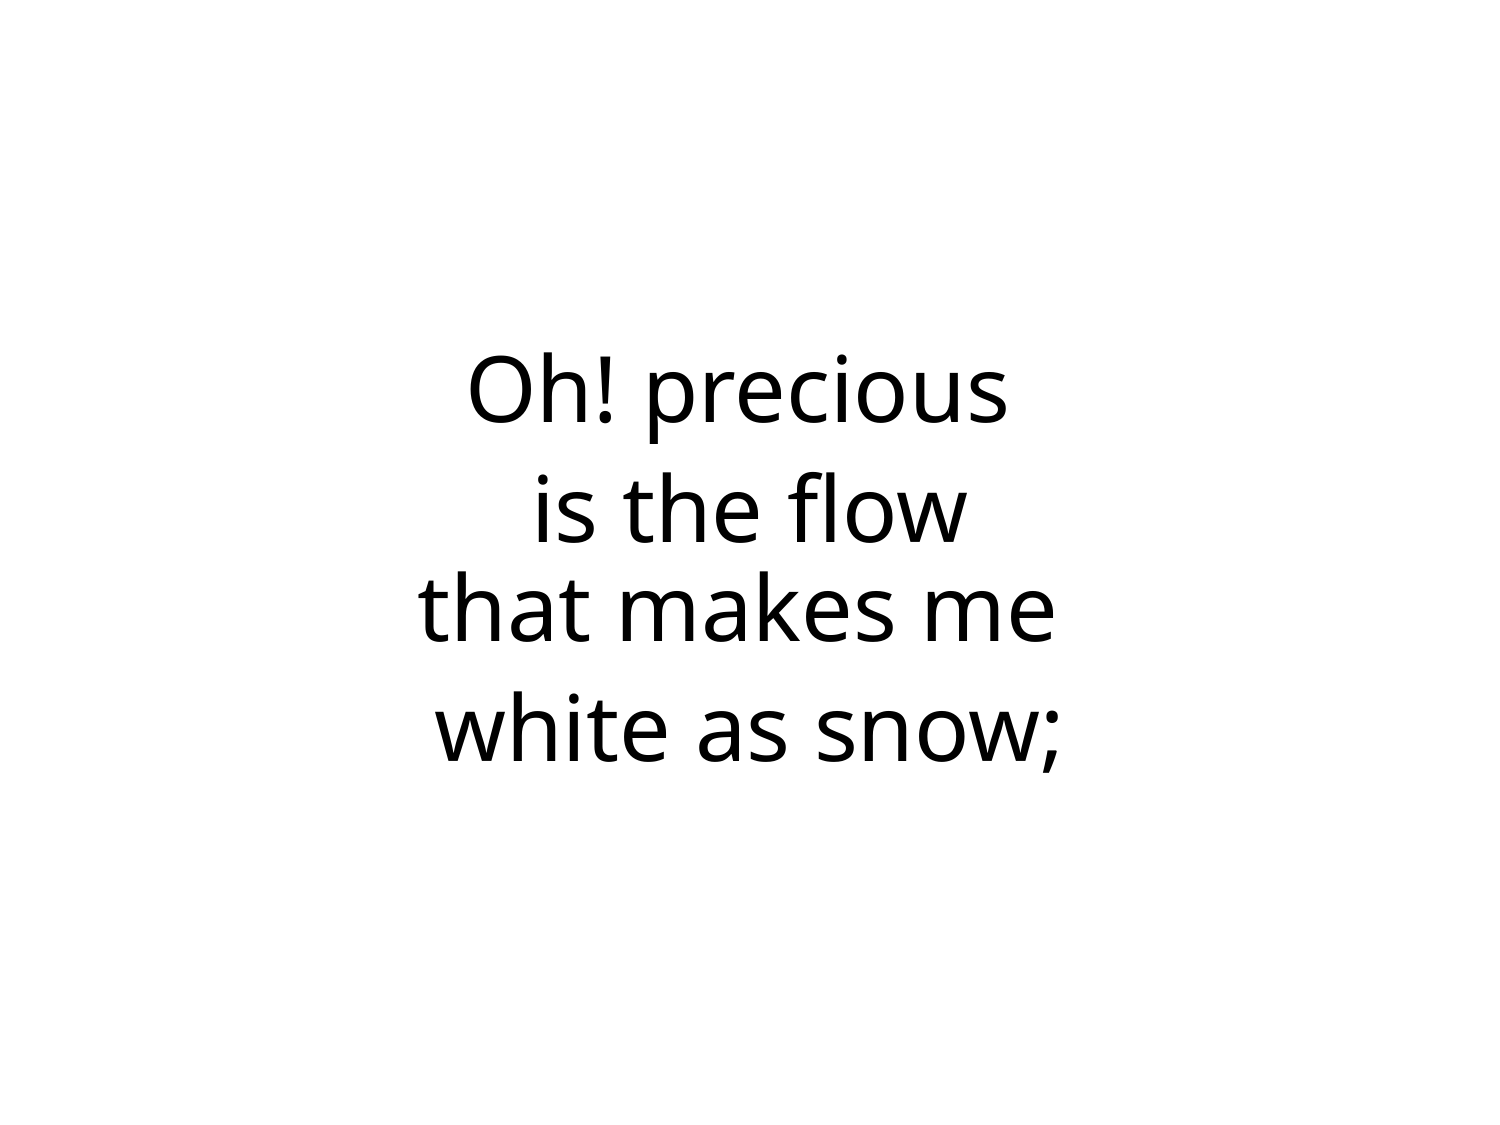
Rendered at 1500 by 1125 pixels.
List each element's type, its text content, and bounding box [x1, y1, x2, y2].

list Oh! precious is the flow that makes me white as snow; [0, 0, 1500, 1125]
